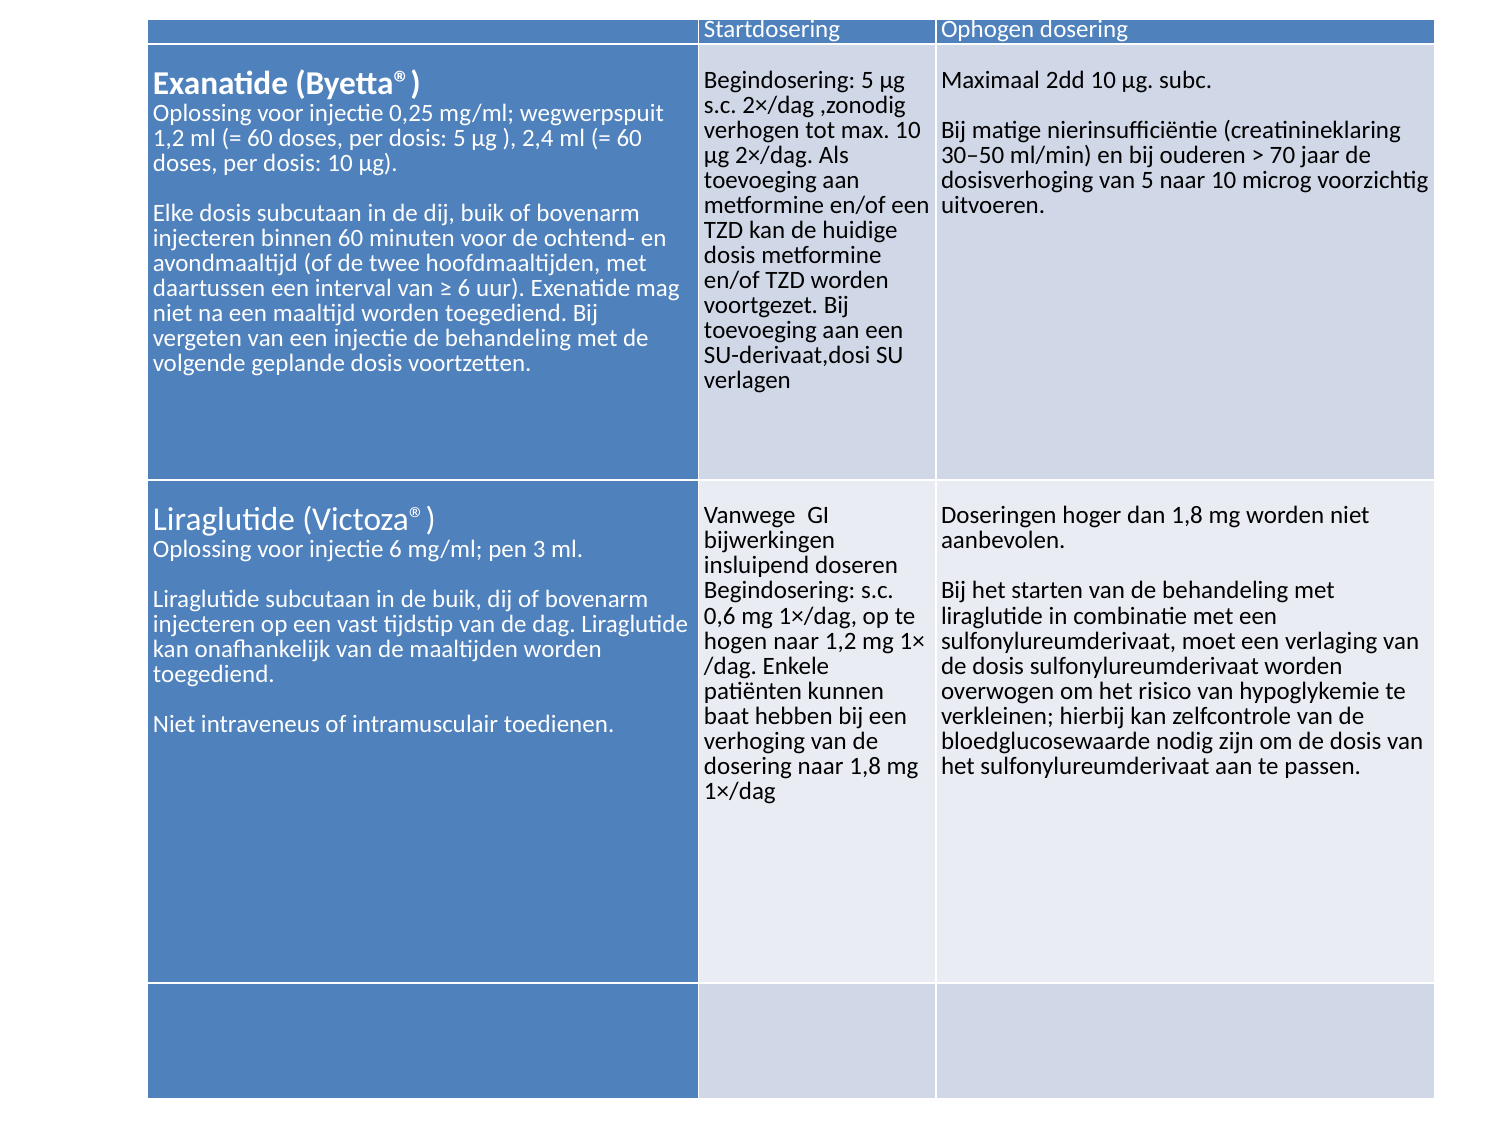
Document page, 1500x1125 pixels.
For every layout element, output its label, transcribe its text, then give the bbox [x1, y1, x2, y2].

table_cell Begindosering: 5 μg s.c. 2×/dag ,zonodig verhogen tot max. 10 μg 2×/dag. Als toevoeging aan metformine en/of een TZD kan de huidige dosis metformine en/of TZD worden voortgezet. Bij toevoeging aan een SU-derivaat,dosi SU verlagen [699, 45, 935, 479]
table_header Startdosering [699, 20, 935, 43]
table_header Ophogen dosering [937, 20, 1434, 43]
table_cell Liraglutide (Victoza®) Oplossing voor injectie 6 mg/ml; pen 3 ml. Liraglutide subcutaan in de buik, dij of bovenarm injecteren op een vast tijdstip van de dag. Liraglutide kan onafhankelijk van de maaltijden worden toegediend. Niet intraveneus of intramusculair toedienen. [148, 481, 698, 982]
table_cell [937, 984, 1434, 1098]
table_cell Exanatide (Byetta®) Oplossing voor injectie 0,25 mg/ml; wegwerpspuit 1,2 ml (= 60 doses, per dosis: 5 μg ), 2,4 ml (= 60 doses, per dosis: 10 μg). Elke dosis subcutaan in de dij, buik of bovenarm injecteren binnen 60 minuten voor de ochtend- en avondmaaltijd (of de twee hoofdmaaltijden, met daartussen een interval van ≥ 6 uur). Exenatide mag niet na een maaltijd worden toegediend. Bij vergeten van een injectie de behandeling met de volgende geplande dosis voortzetten. [148, 45, 698, 479]
table_cell Maximaal 2dd 10 μg. subc. Bij matige nierinsufficiëntie (creatinineklaring 30–50 ml/min) en bij ouderen > 70 jaar de dosisverhoging van 5 naar 10 microg voorzichtig uitvoeren. [937, 45, 1434, 479]
table_header [148, 20, 698, 43]
table_cell Doseringen hoger dan 1,8 mg worden niet aanbevolen. Bij het starten van de behandeling met liraglutide in combinatie met een sulfonylureumderivaat, moet een verlaging van de dosis sulfonylureumderivaat worden overwogen om het risico van hypoglykemie te verkleinen; hierbij kan zelfcontrole van de bloedglucosewaarde nodig zijn om de dosis van het sulfonylureumderivaat aan te passen. [937, 481, 1434, 982]
table_cell [148, 984, 698, 1098]
table_cell [699, 984, 935, 1098]
table_cell Vanwege GI bijwerkingen insluipend doseren Begindosering: s.c. 0,6 mg 1×/dag, op te hogen naar 1,2 mg 1× /dag. Enkele patiënten kunnen baat hebben bij een verhoging van de dosering naar 1,8 mg 1×/dag [699, 481, 935, 982]
